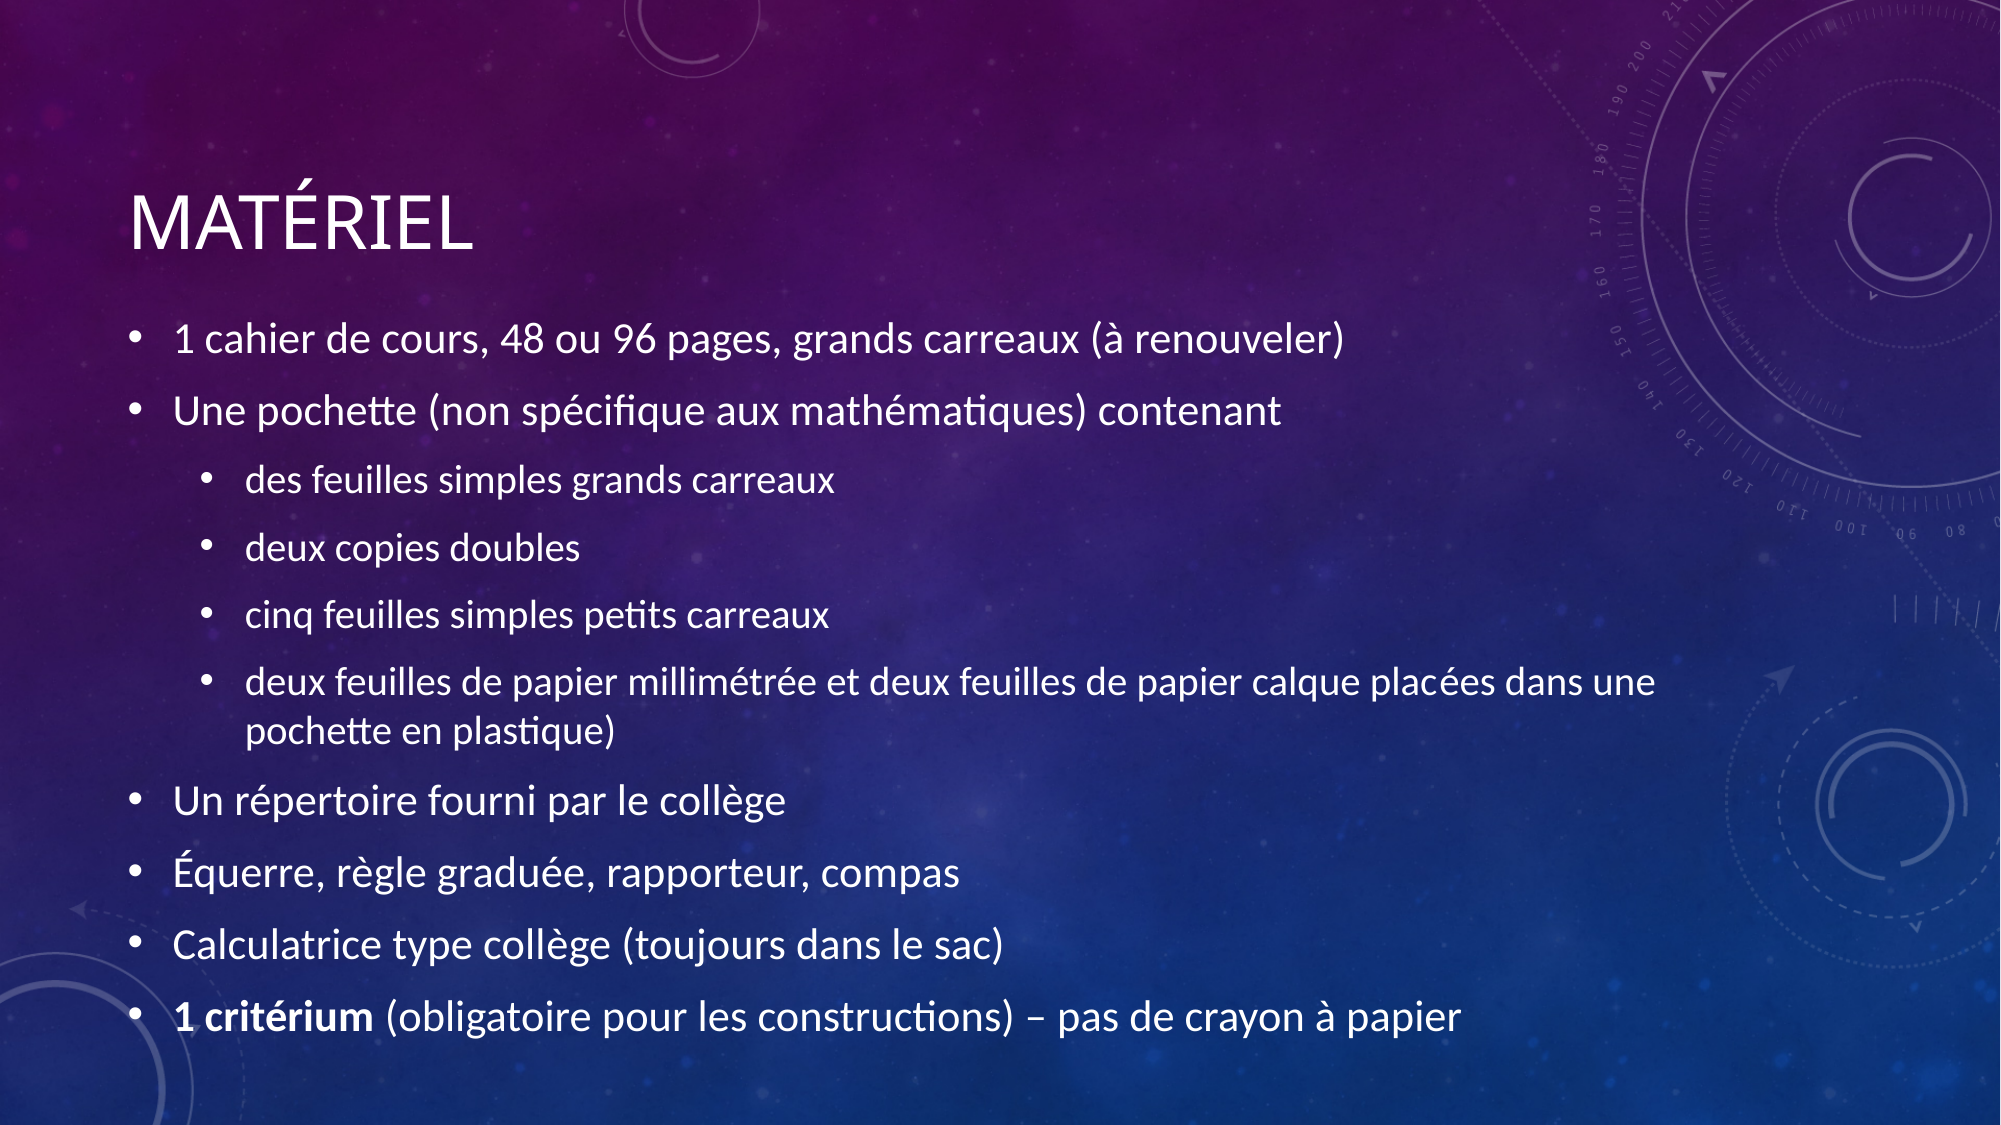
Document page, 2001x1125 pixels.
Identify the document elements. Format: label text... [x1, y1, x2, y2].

list 1 cahier de cours, 48 ou 96 pages, grands carreaux (à renouveler) Une pochette (non spécifique aux mathématiques) contenant des feuilles simples grands carreaux deux copies doubles cinq feuilles simples petits carreaux deux feuilles de papier millimétrée et deux feuilles de papier calque placées dans une pochette en plastique) Un répertoire fourni par le collège Équerre, règle graduée, rapporteur, compas Calculatrice type collège (toujours dans le sac) 1 critérium (obligatoire pour les constructions) – pas de crayon à papier [112, 301, 1775, 1049]
picture [0, 0, 2001, 1125]
title Matériel [112, 99, 1775, 301]
